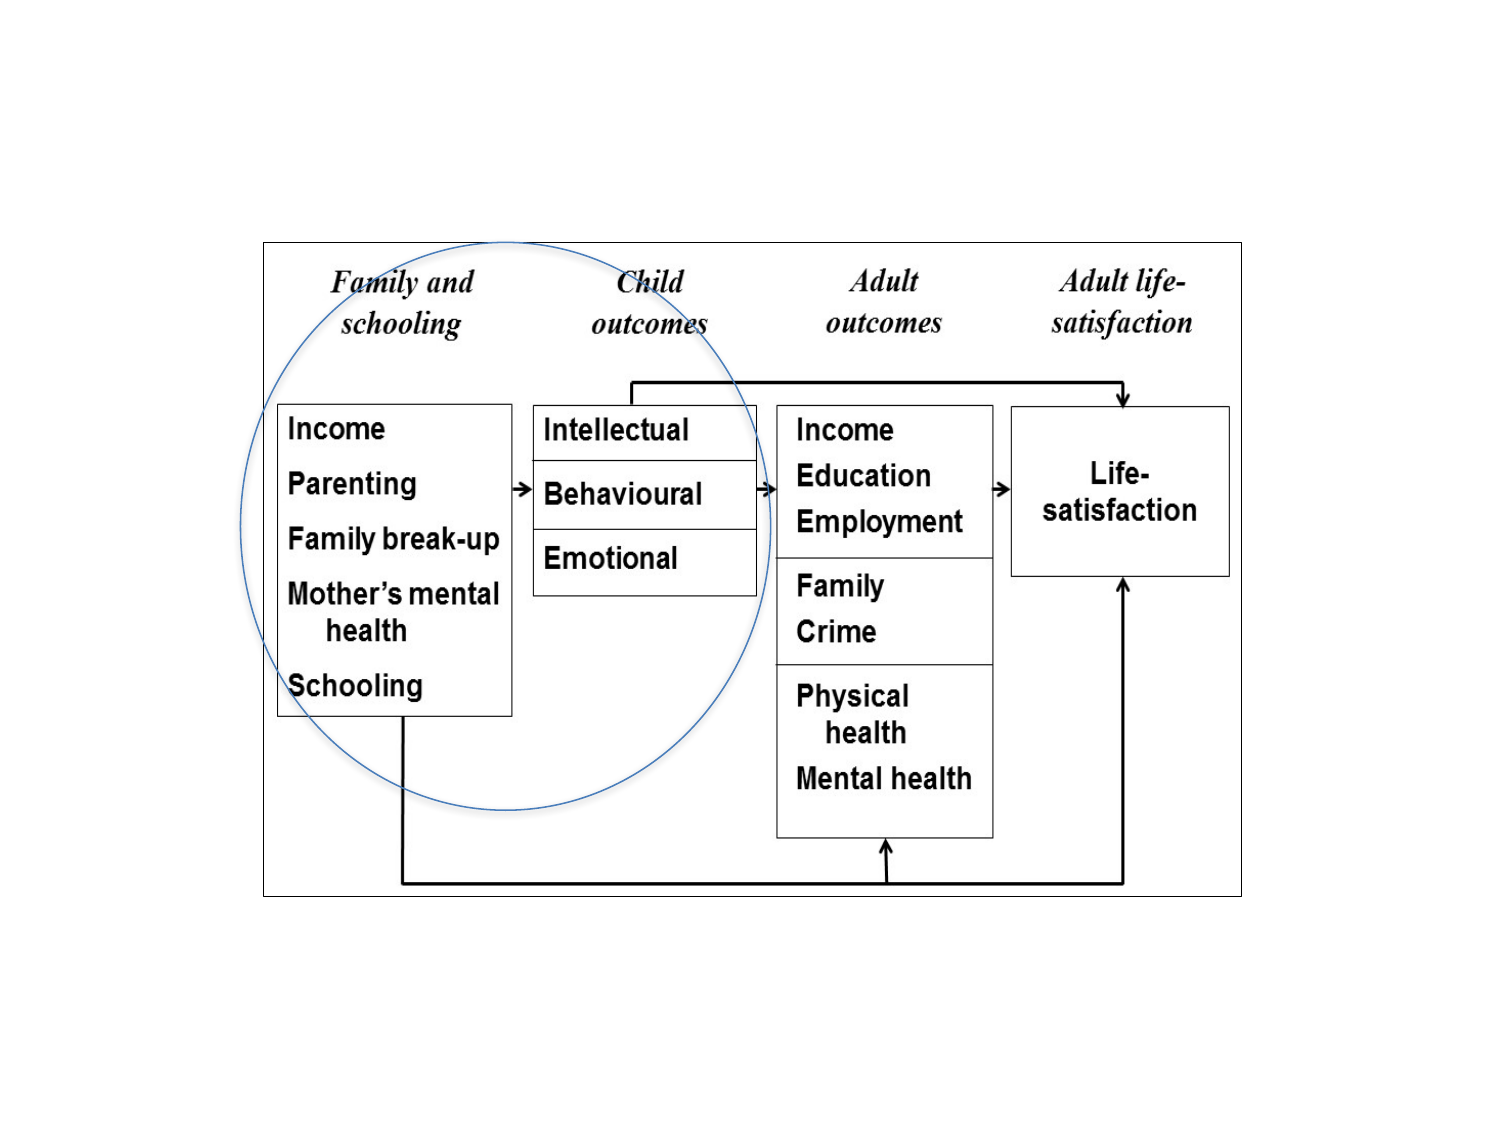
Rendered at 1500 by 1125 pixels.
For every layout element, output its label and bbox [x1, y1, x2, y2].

text_box [239, 425, 257, 628]
picture [263, 242, 1242, 897]
